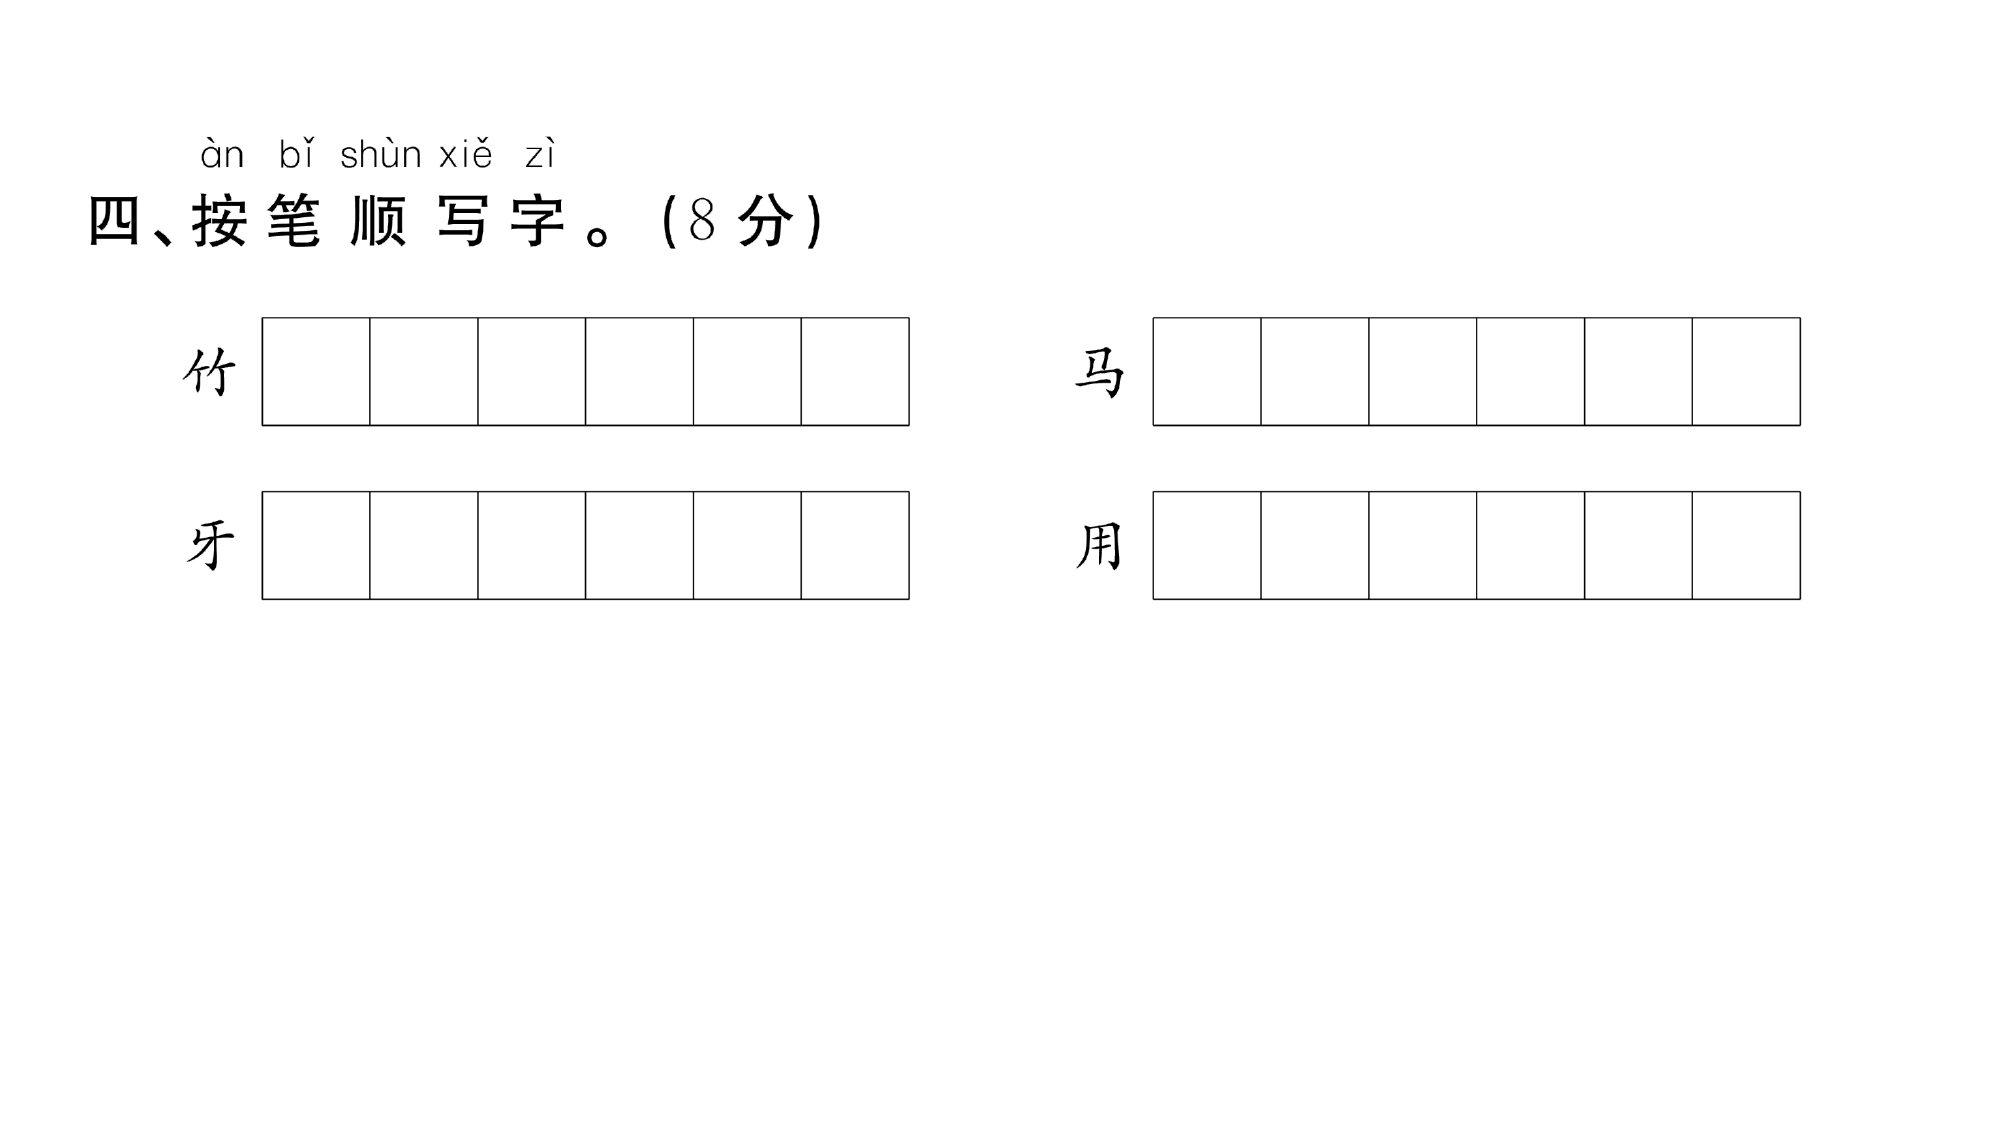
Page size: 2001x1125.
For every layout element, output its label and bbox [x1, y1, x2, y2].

picture [88, 118, 1979, 654]
